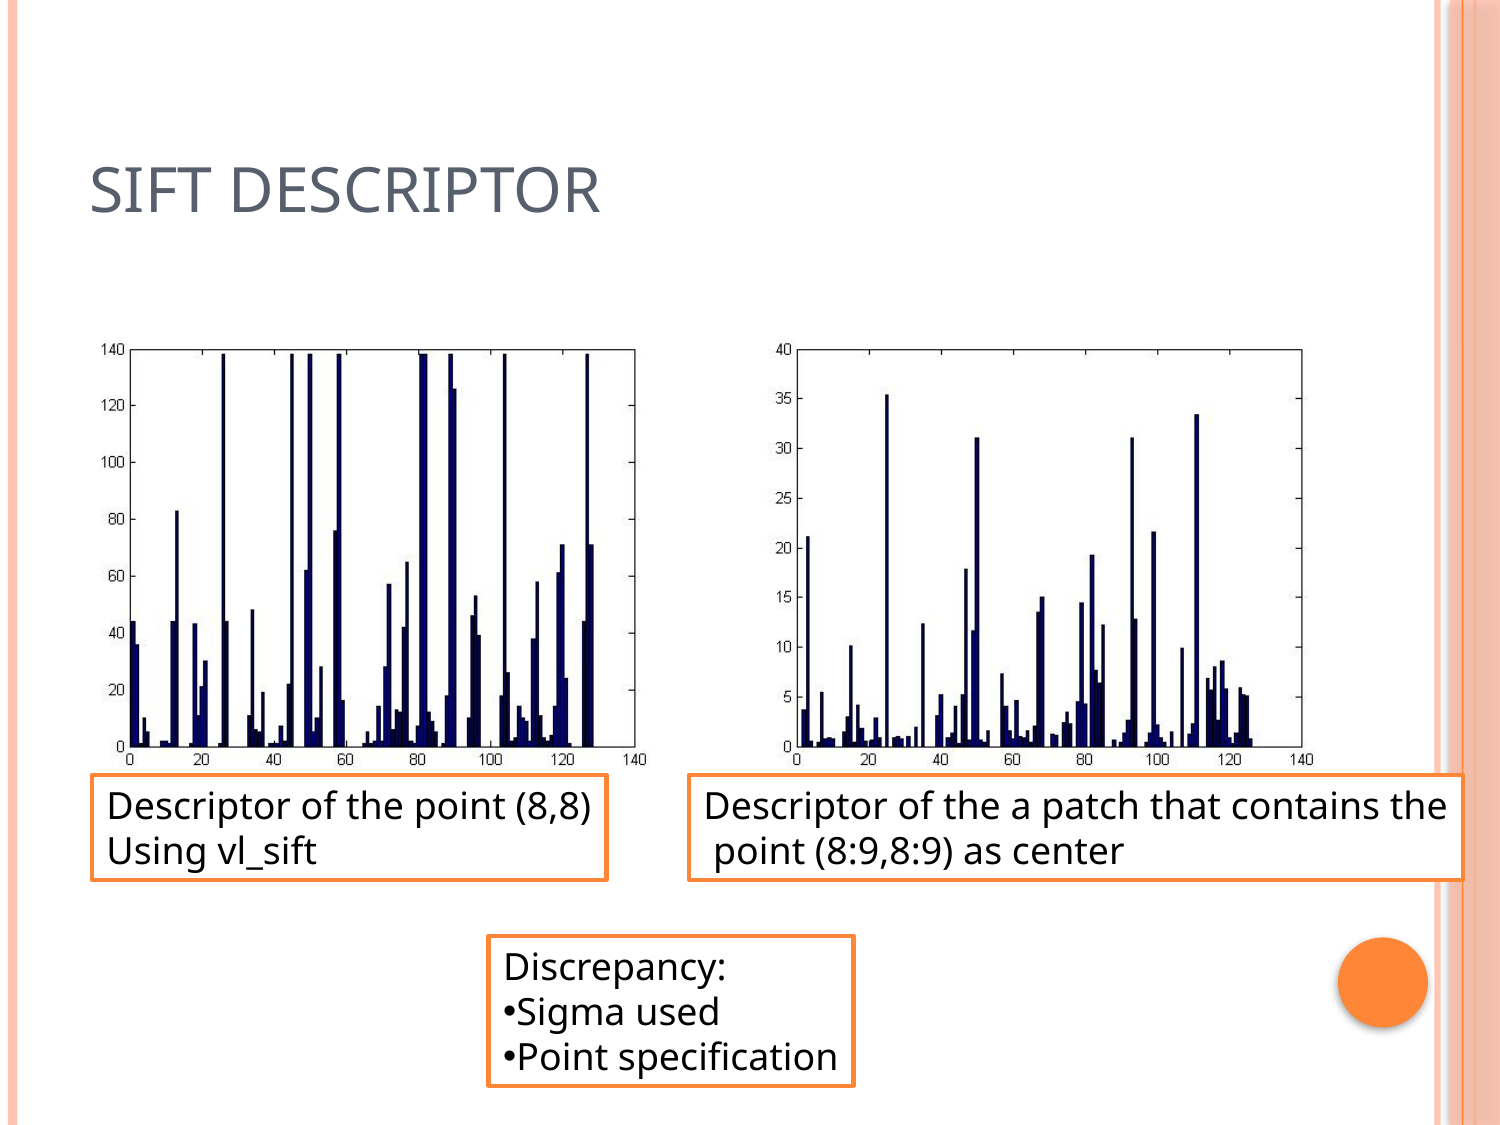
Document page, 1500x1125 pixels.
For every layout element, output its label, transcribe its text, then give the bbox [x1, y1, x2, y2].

picture [711, 311, 1363, 801]
text_box Descriptor of the point (8,8) Using vl_sift [90, 809, 609, 882]
text_box Discrepancy: Sigma used Point specification [486, 934, 856, 1088]
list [45, 311, 696, 801]
title SIFT Descriptor [75, 45, 1300, 233]
text_box Descriptor of the a patch that contains the point (8:9,8:9) as center [687, 773, 1465, 882]
